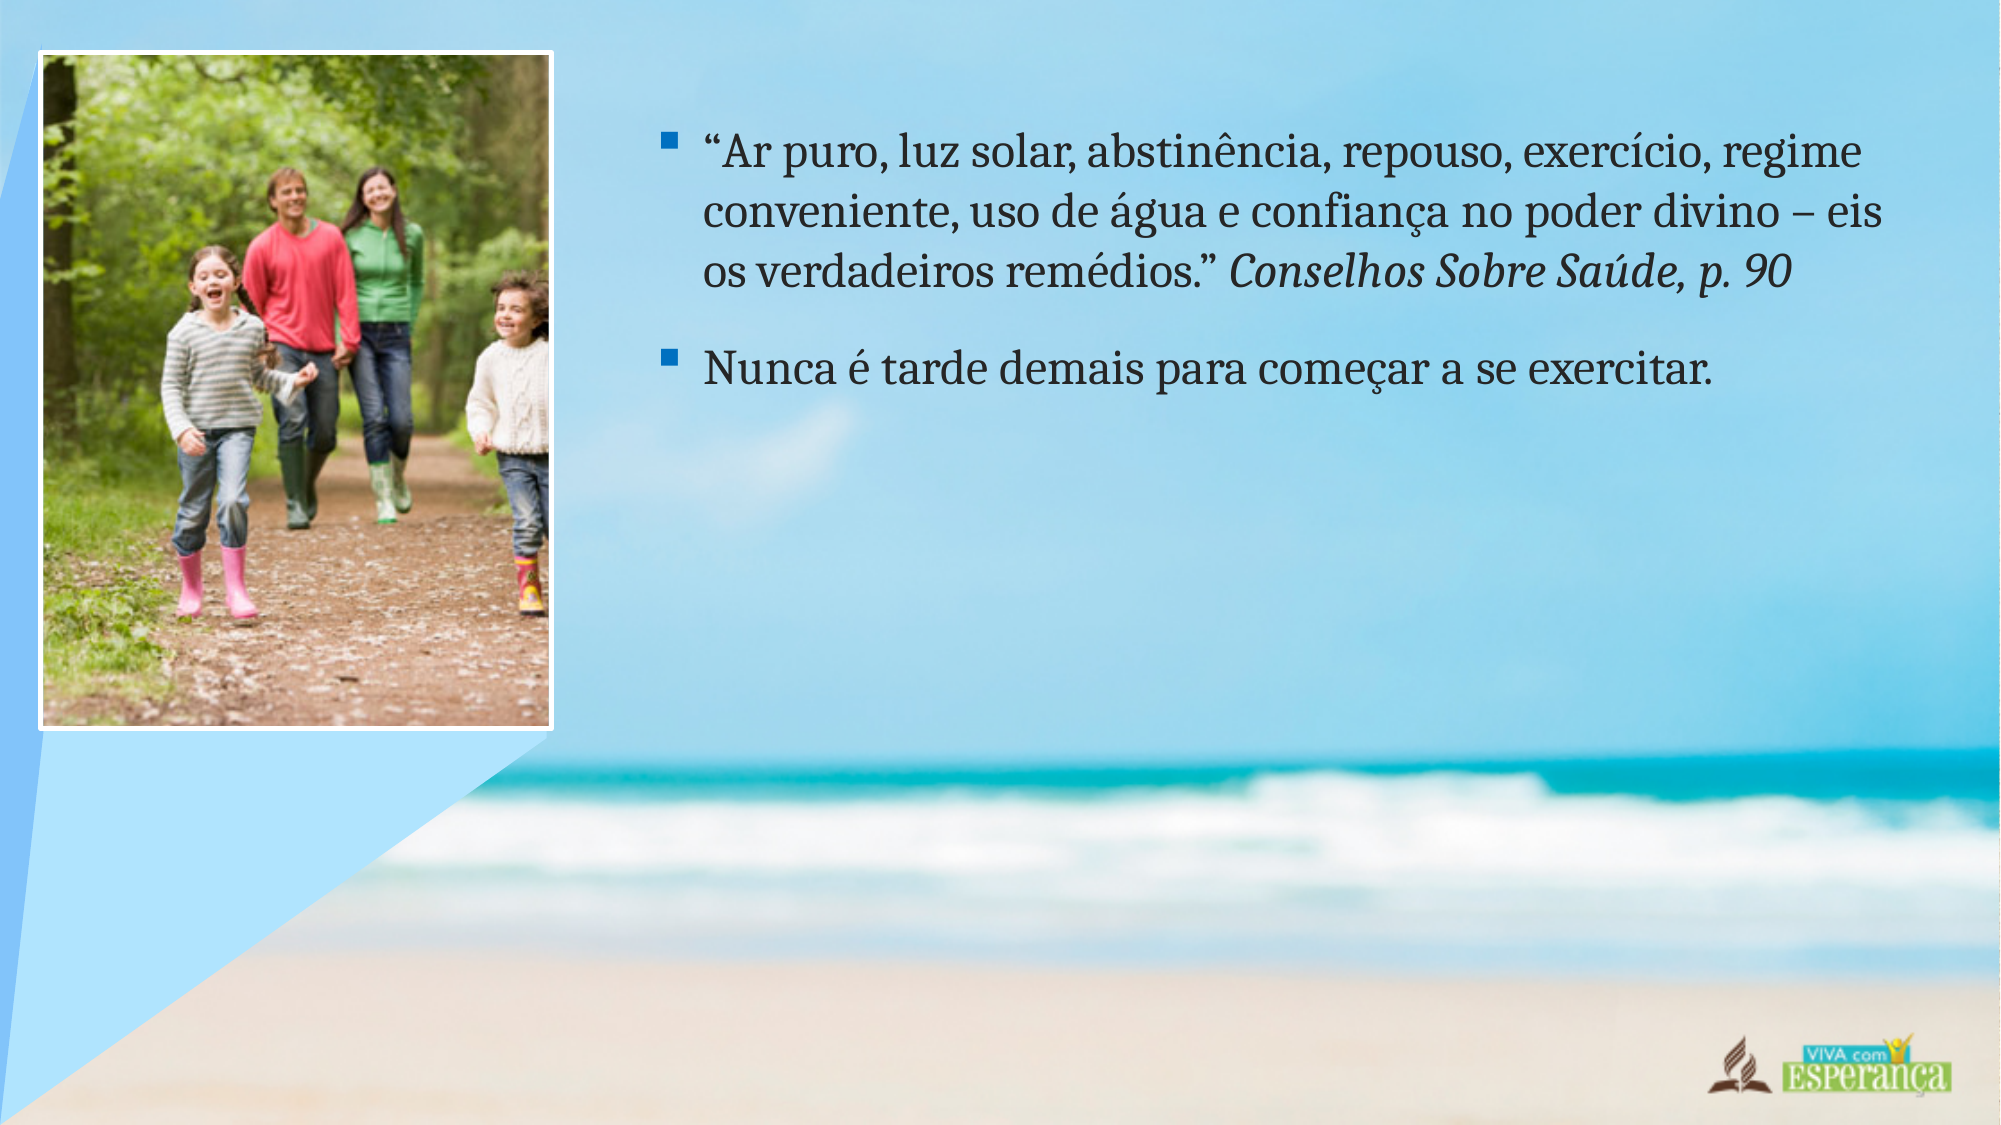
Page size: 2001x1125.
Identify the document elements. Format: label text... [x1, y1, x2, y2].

picture [43, 54, 549, 727]
list “Ar puro, luz solar, abstinência, repouso, exercício, regime conveniente, uso de água e confiança no poder divino – eis os verdadeiros remédios.” Conselhos Sobre Saúde, p. 90 Nunca é tarde demais para começar a se exercitar. [641, 69, 1950, 736]
picture [0, 0, 2001, 1125]
